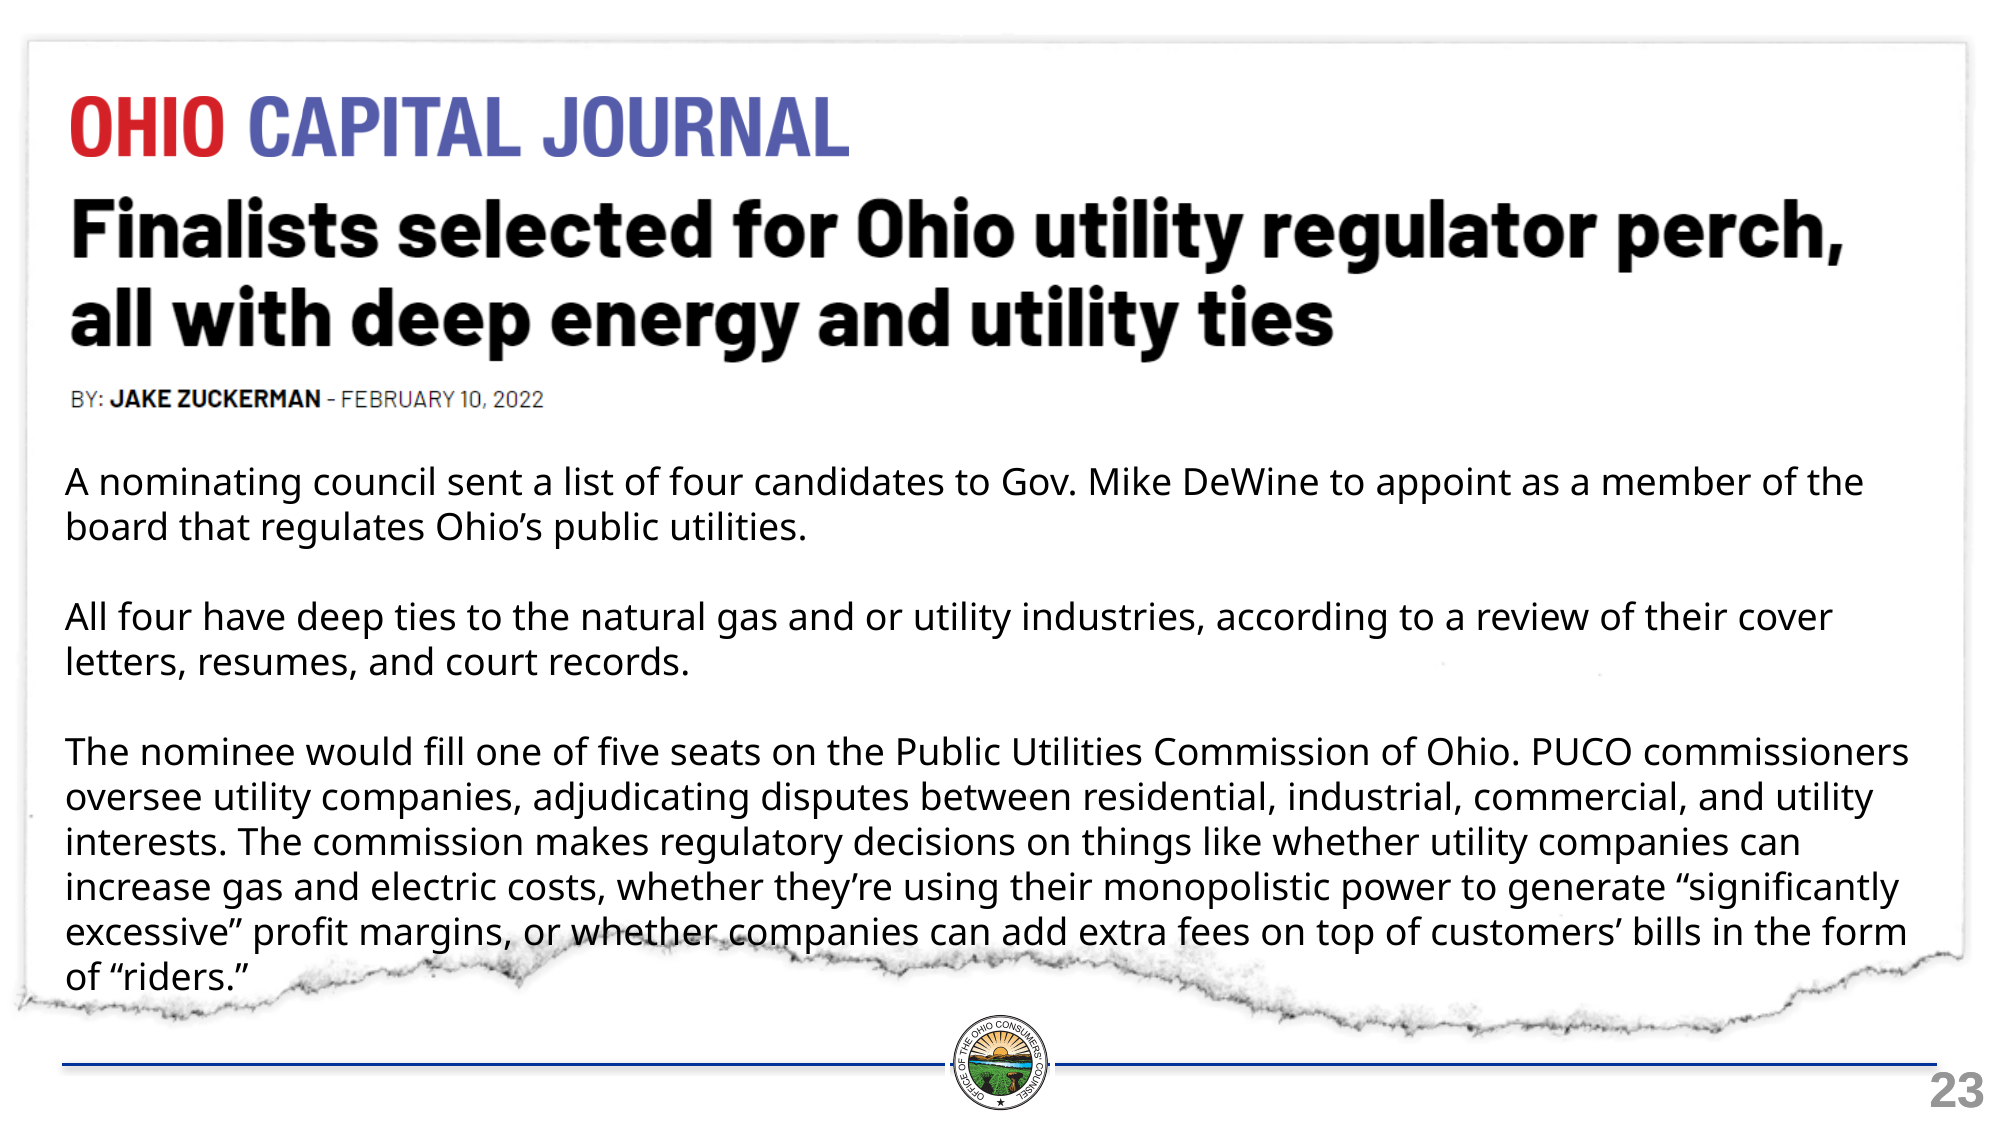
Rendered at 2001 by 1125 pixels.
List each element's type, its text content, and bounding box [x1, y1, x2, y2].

text_box A nominating council sent a list of four candidates to Gov. Mike DeWine to appoint as a member of the board that regulates Ohio’s public utilities. All four have deep ties to the natural gas and or utility industries, according to a review of their cover letters, resumes, and court records. The nominee would fill one of five seats on the Public Utilities Commission of Ohio. PUCO commissioners oversee utility companies, adjudicating disputes between residential, industrial, commercial, and utility interests. The commission makes regulatory decisions on things like whether utility companies can increase gas and electric costs, whether they’re using their monopolistic power to generate “significantly excessive” profit margins, or whether companies can add extra fees on top of customers’ bills in the form of “riders.” [49, 451, 1938, 1006]
slide_number 23 [1837, 1050, 2000, 1125]
picture [0, 15, 1998, 1113]
